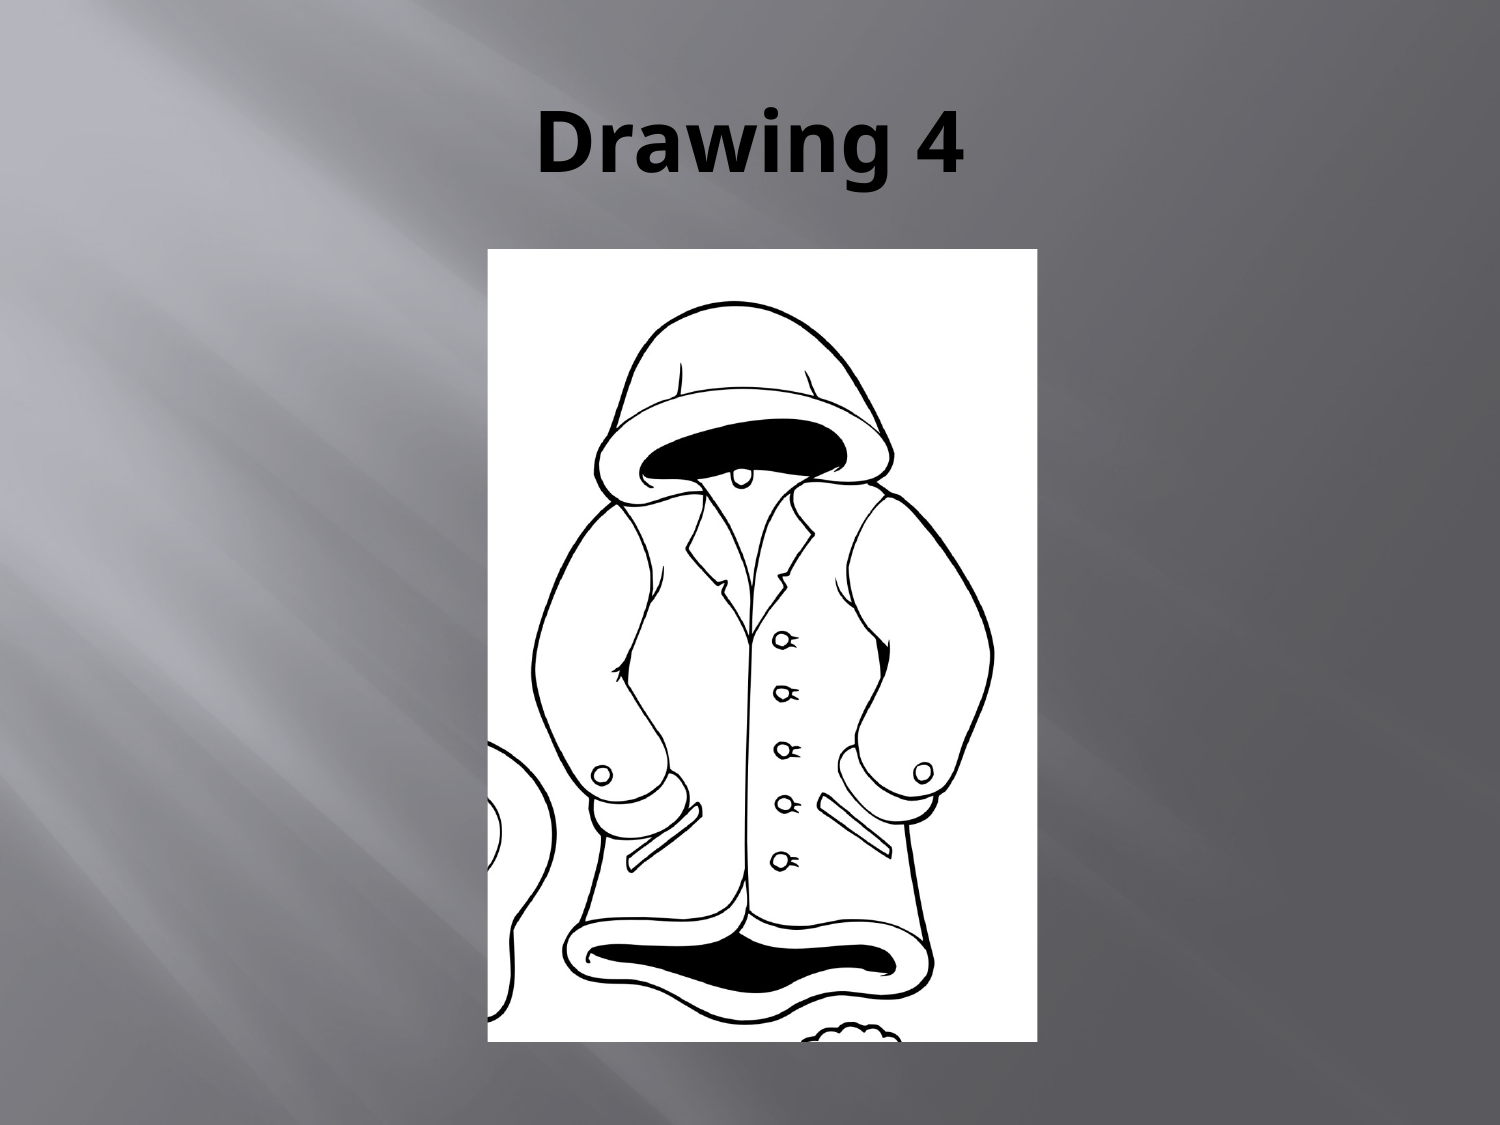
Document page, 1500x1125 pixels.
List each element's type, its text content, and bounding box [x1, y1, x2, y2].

title Drawing 4 [75, 45, 1425, 233]
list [487, 249, 1038, 1042]
